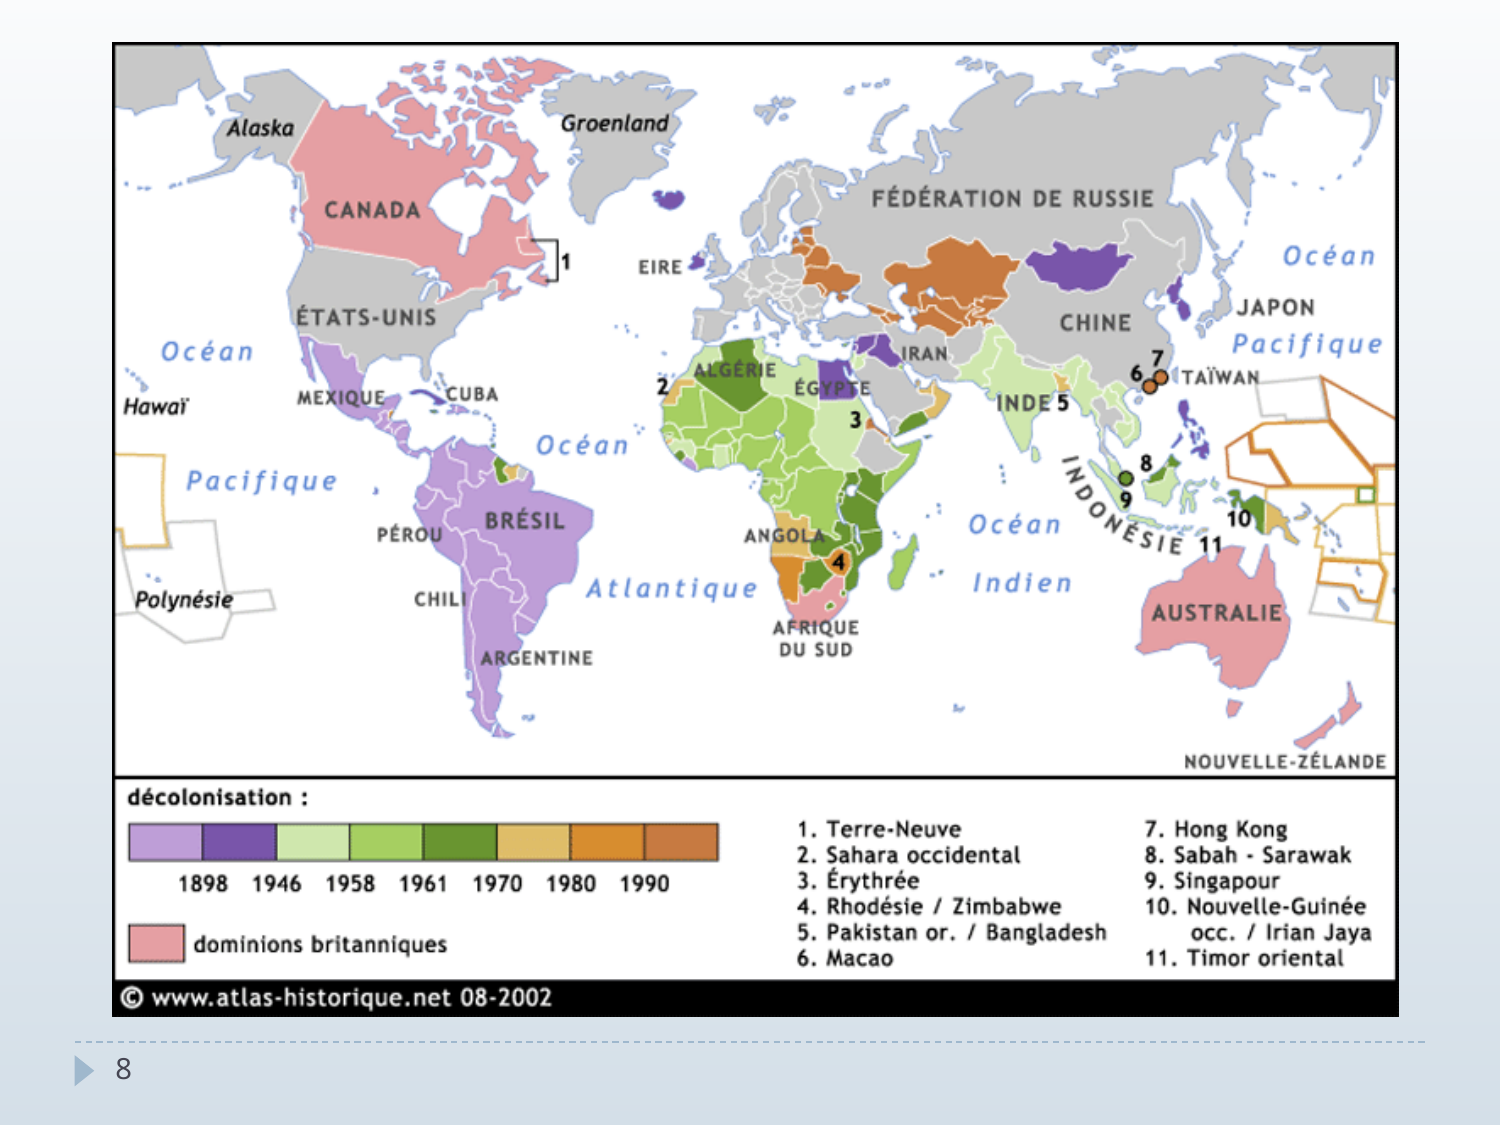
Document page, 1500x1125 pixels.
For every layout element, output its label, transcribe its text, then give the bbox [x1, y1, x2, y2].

slide_number 8 [100, 1042, 426, 1103]
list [111, 42, 1399, 1017]
